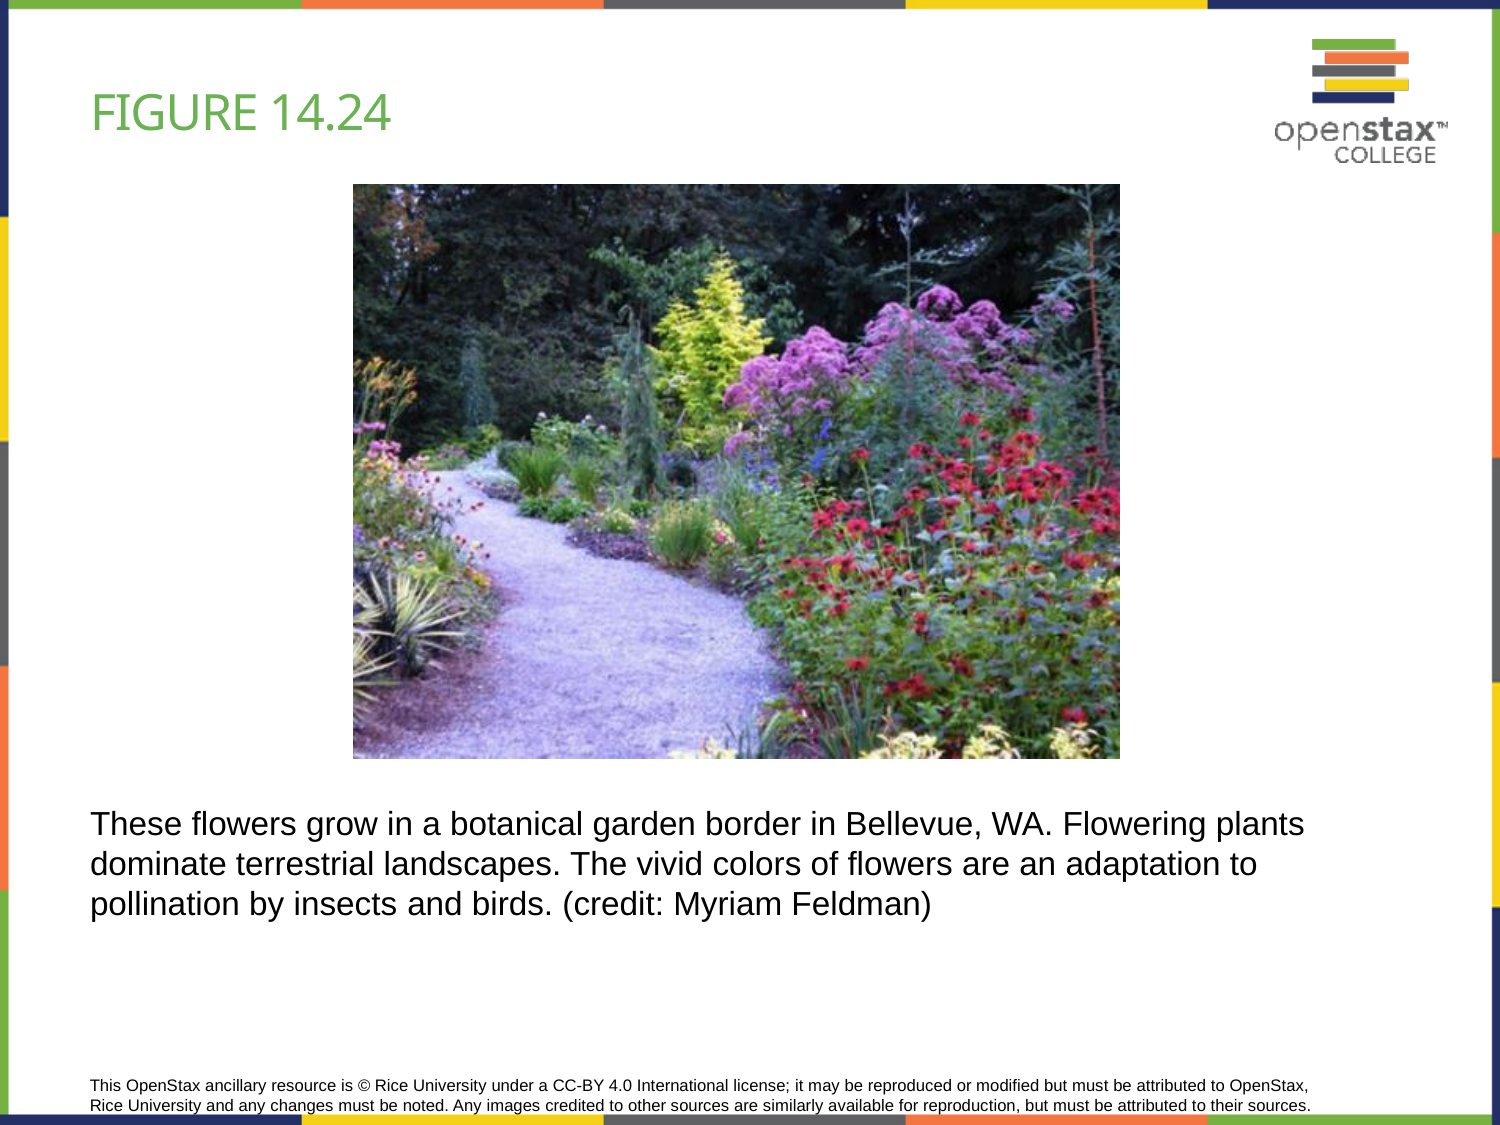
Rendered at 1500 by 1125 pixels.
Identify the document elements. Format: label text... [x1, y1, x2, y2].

title Figure 14.24 [75, 39, 1274, 148]
picture [0, 0, 1500, 1125]
text_box This OpenStax ancillary resource is © Rice University under a CC-BY 4.0 International license; it may be reproduced or modified but must be attributed to OpenStax, Rice University and any changes must be noted. Any images credited to other sources are similarly available for reproduction, but must be attributed to their sources. [75, 1067, 1336, 1114]
list These flowers grow in a botanical garden border in Bellevue, WA. Flowering plants dominate terrestrial landscapes. The vivid colors of flowers are an adaptation to pollination by insects and birds. (credit: Myriam Feldman) [75, 794, 1398, 986]
